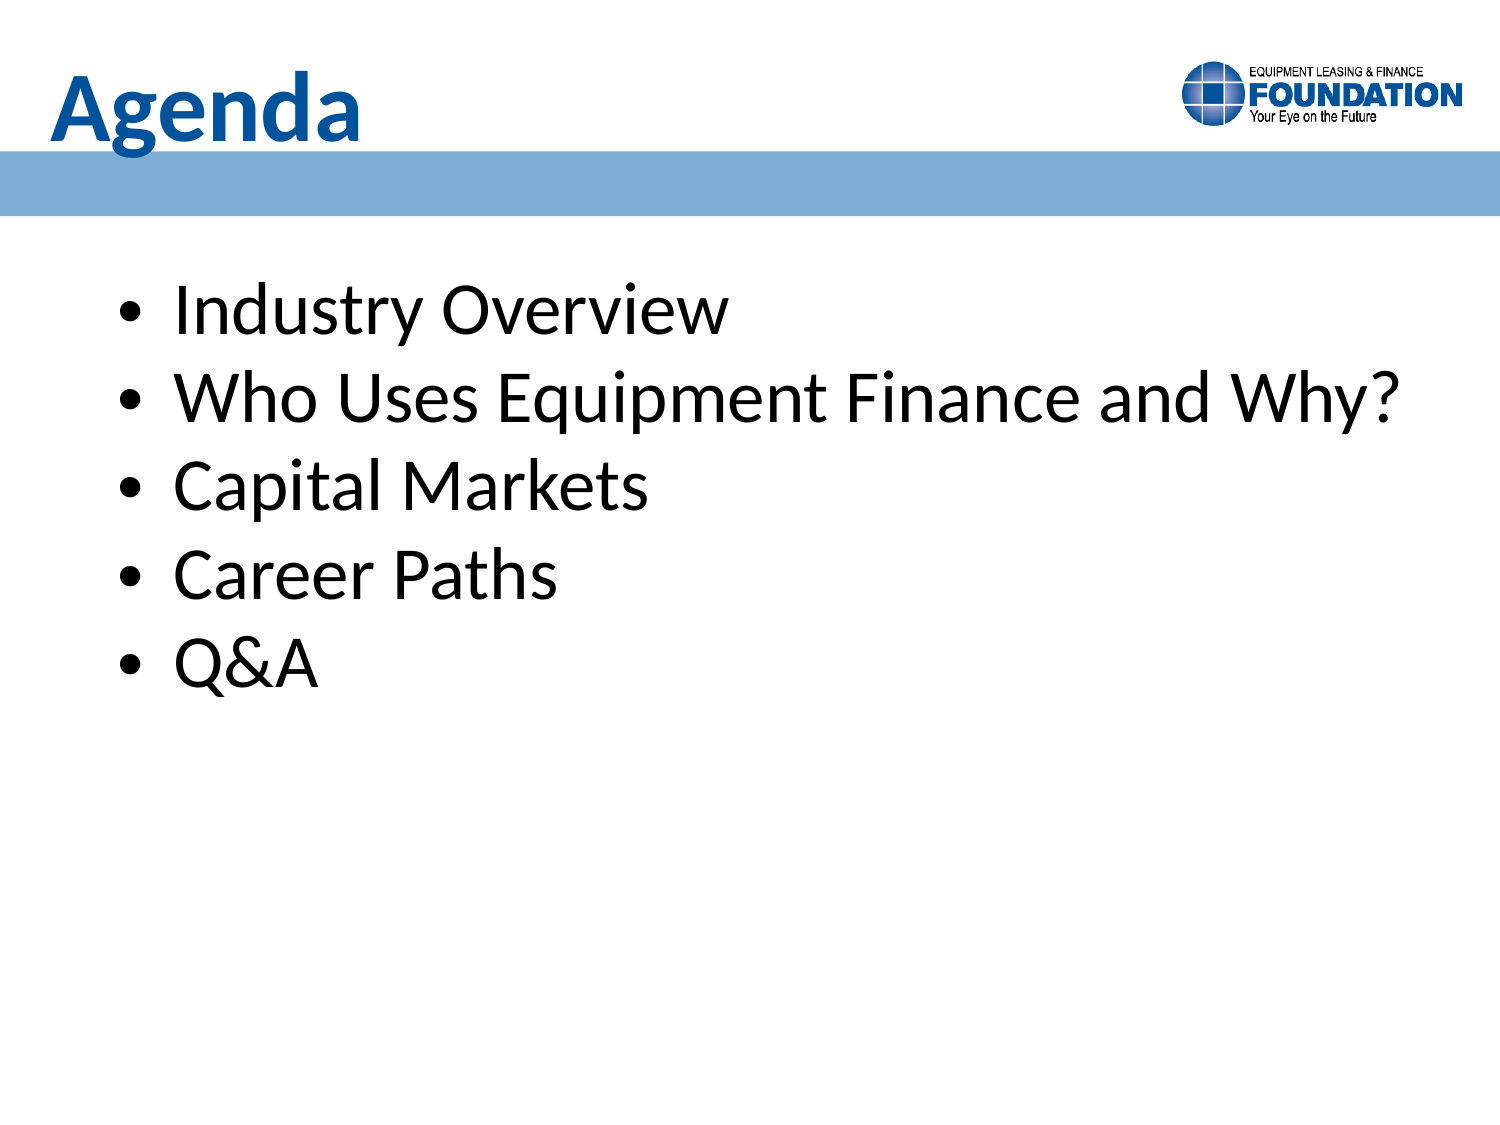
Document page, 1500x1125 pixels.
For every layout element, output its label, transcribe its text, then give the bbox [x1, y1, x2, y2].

text_box Agenda [35, 34, 1166, 214]
picture [1182, 61, 1462, 126]
list Industry Overview Who Uses Equipment Finance and Why? Capital Markets Career Paths Q&A [102, 272, 1457, 999]
